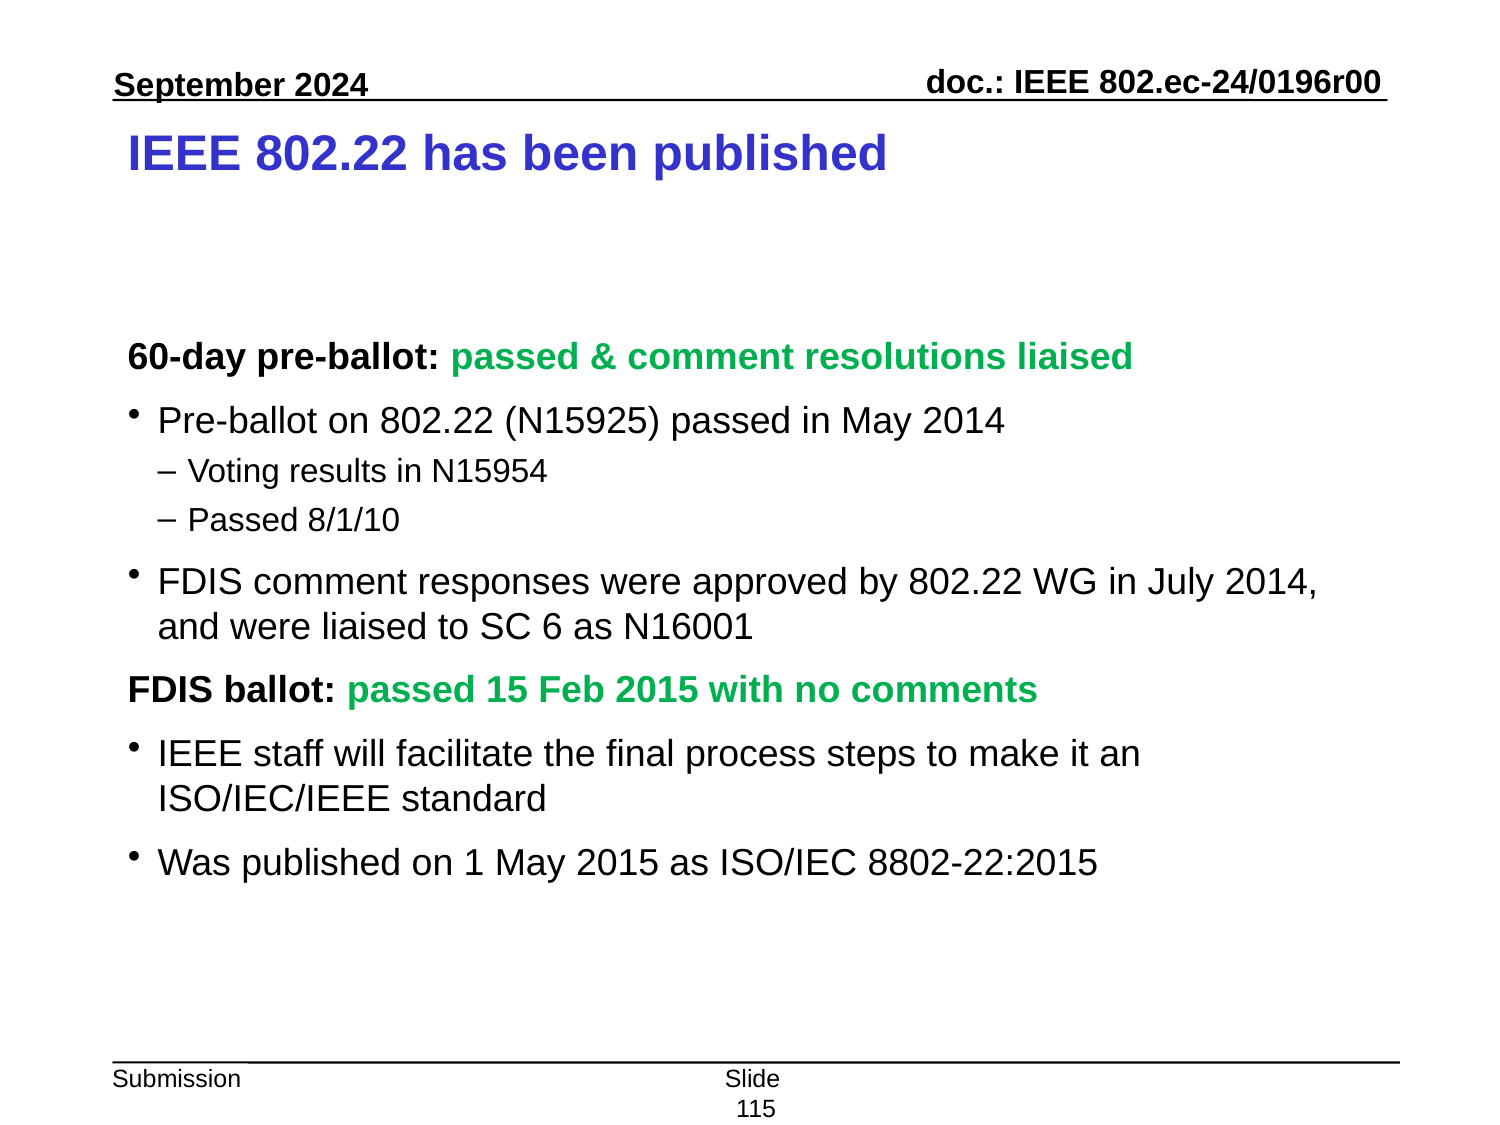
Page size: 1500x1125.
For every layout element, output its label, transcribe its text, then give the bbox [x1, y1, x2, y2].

title IEEE 802.22 has been published [112, 112, 1388, 288]
list 60-day pre-ballot: passed & comment resolutions liaised Pre-ballot on 802.22 (N15925) passed in May 2014 Voting results in N15954 Passed 8/1/10 FDIS comment responses were approved by 802.22 WG in July 2014, and were liaised to SC 6 as N16001 FDIS ballot: passed 15 Feb 2015 with no comments IEEE staff will facilitate the final process steps to make it an ISO/IEC/IEEE standard Was published on 1 May 2015 as ISO/IEC 8802-22:2015 [112, 324, 1388, 1000]
slide_number Slide 115 [709, 1061, 803, 1093]
